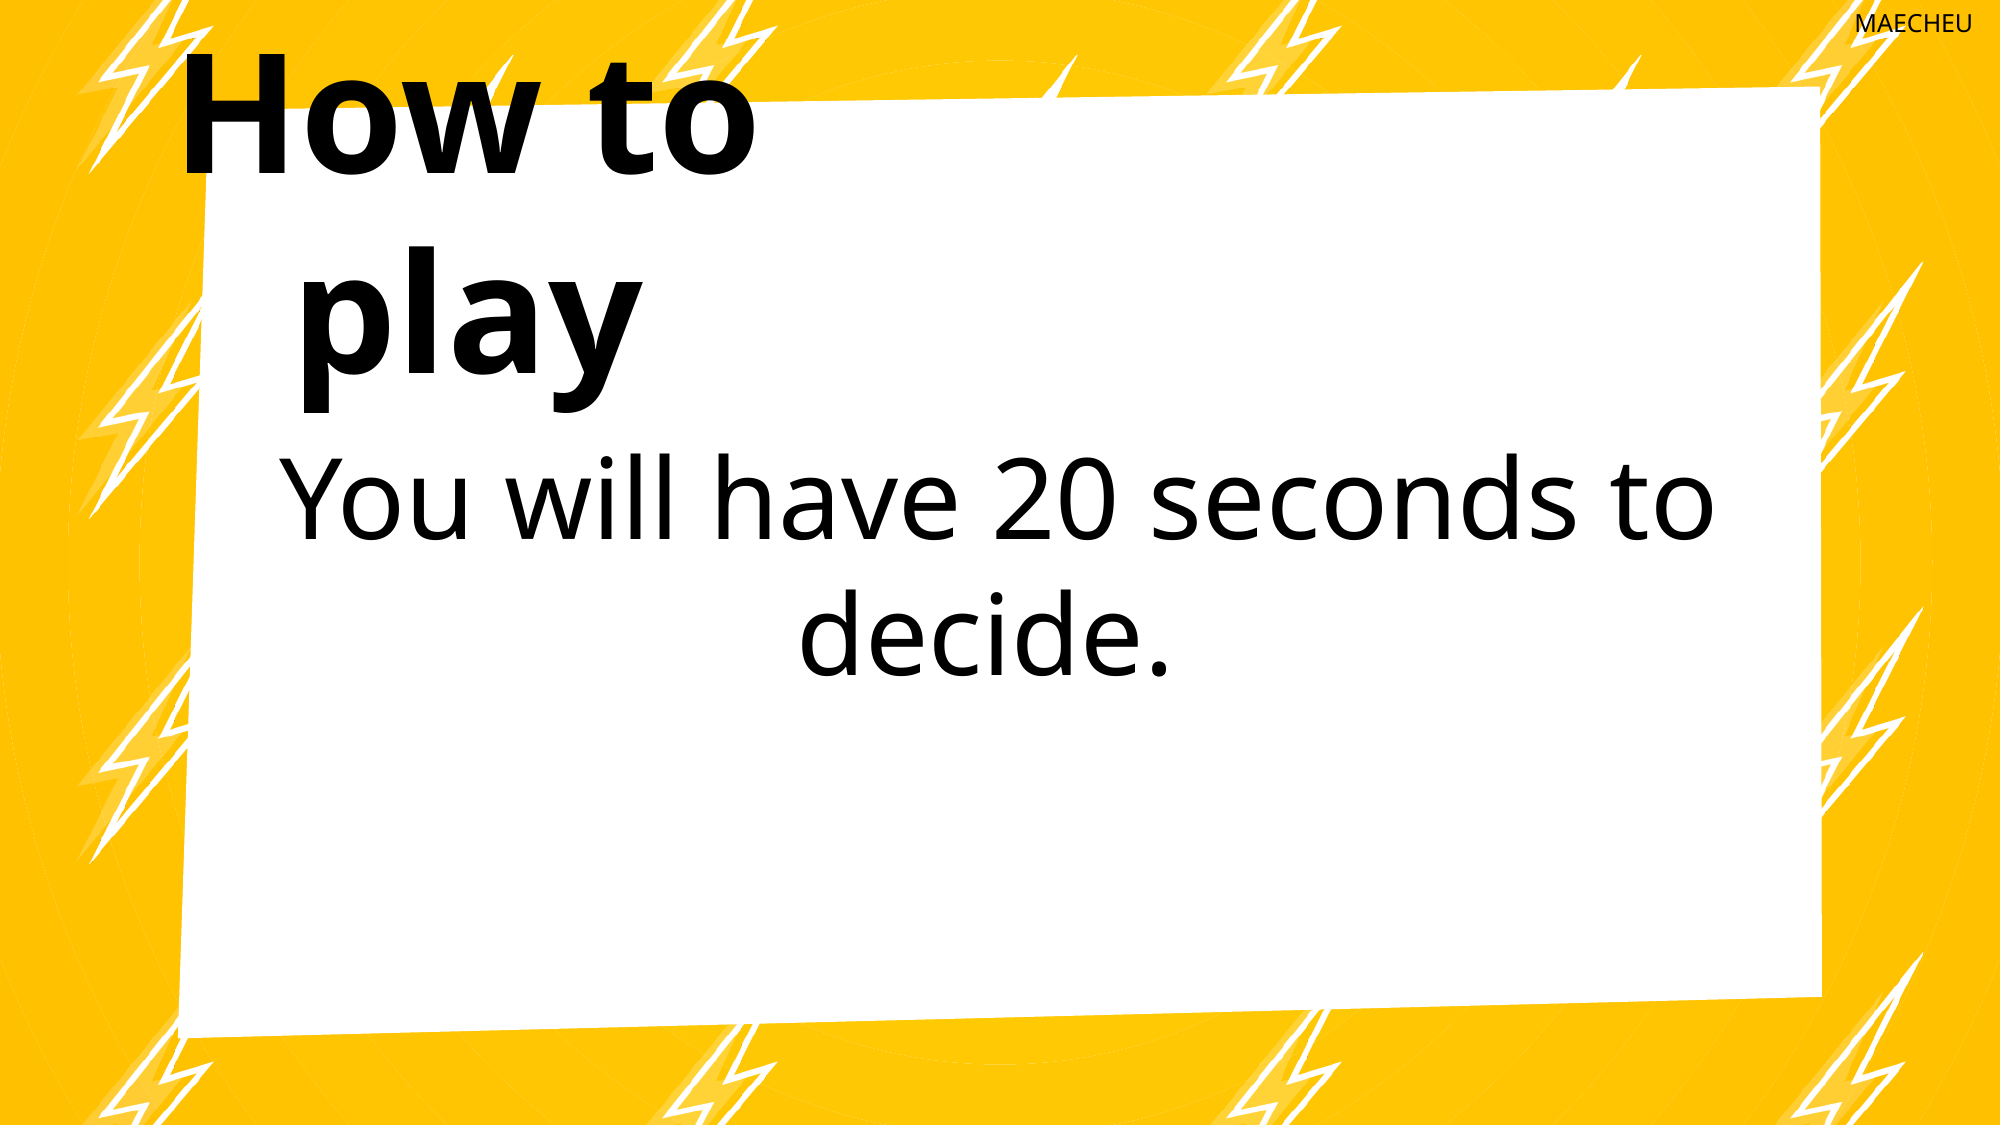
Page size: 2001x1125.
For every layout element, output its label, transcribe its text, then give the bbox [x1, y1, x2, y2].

text_box You will have 20 seconds to decide. [185, 466, 1815, 659]
picture [76, 0, 1924, 1125]
text_box How to play [75, 0, 859, 415]
text_box [176, 85, 1823, 1040]
